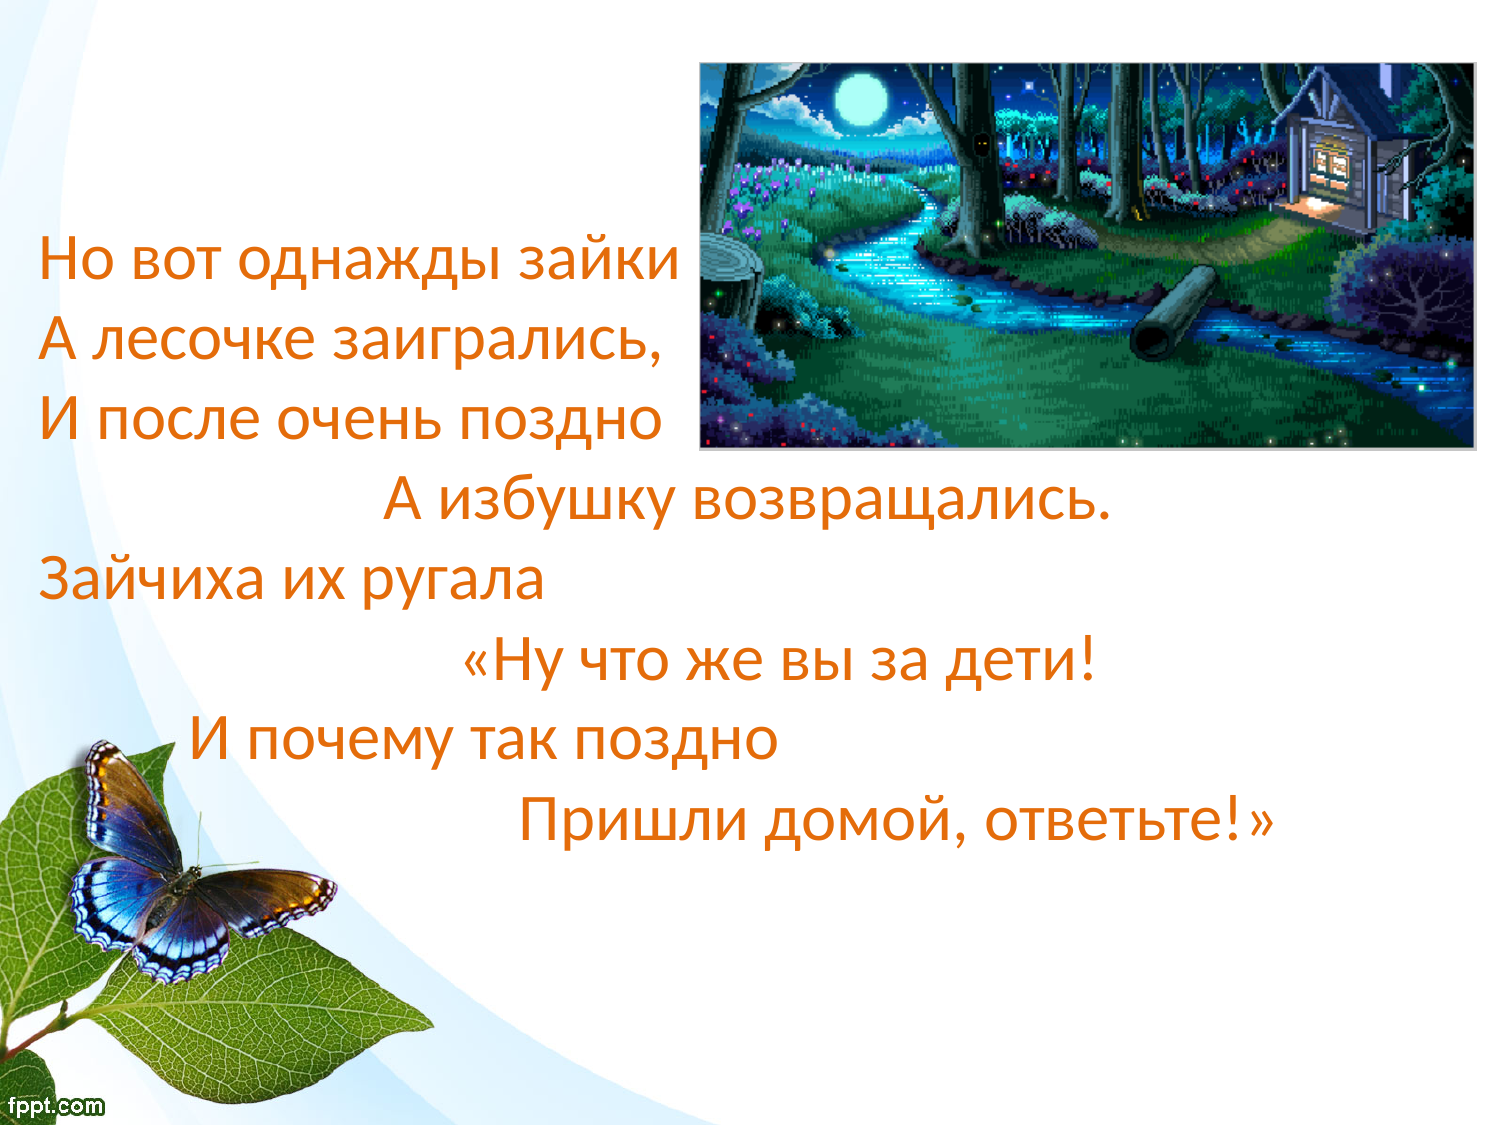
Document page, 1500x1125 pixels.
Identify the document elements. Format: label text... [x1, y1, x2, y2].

title Но вот однажды зайки А лесочке заигрались, И после очень поздно А избушку возвращались. Зайчиха их ругала «Ну что же вы за дети! И почему так поздно Пришли домой, ответьте!» [23, 167, 1425, 989]
picture [0, 0, 1500, 1125]
